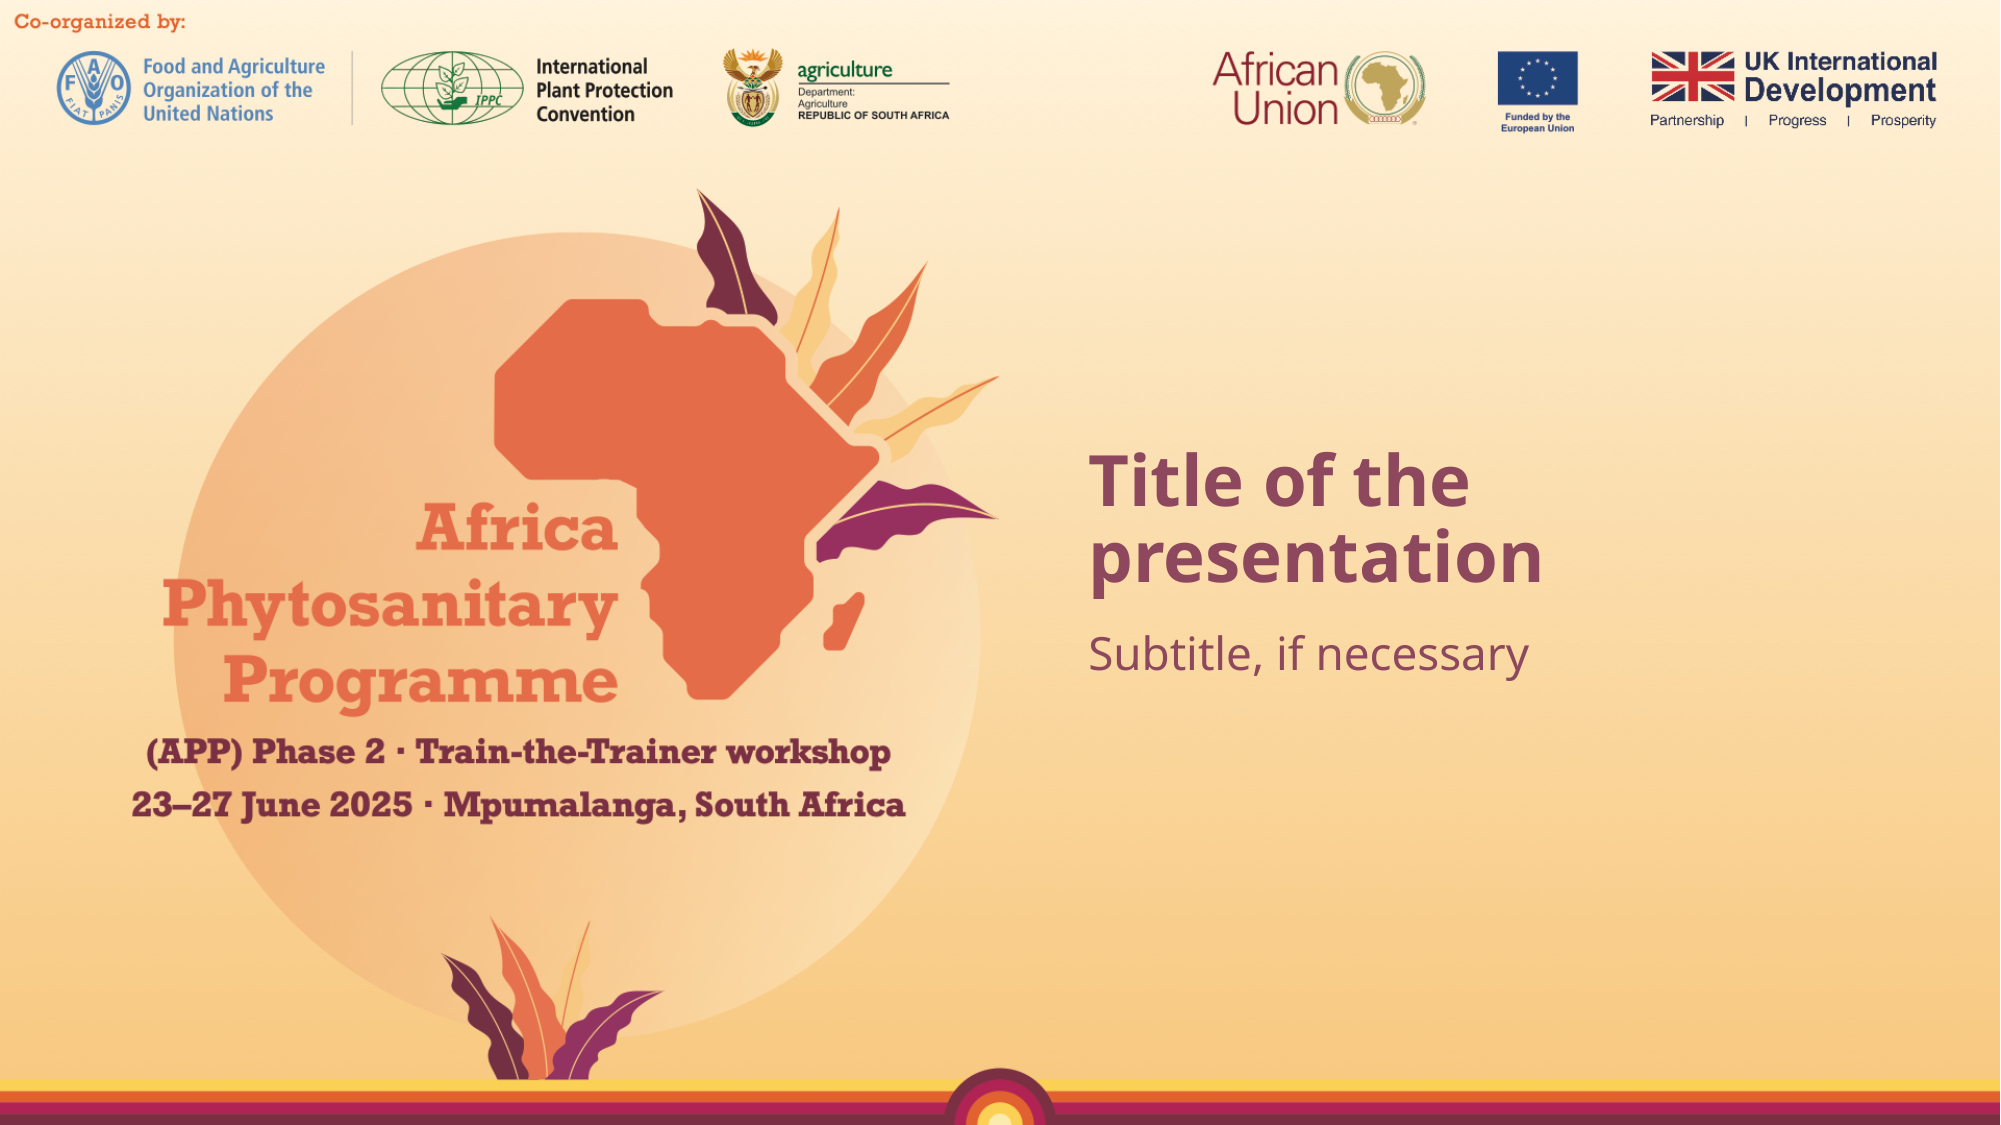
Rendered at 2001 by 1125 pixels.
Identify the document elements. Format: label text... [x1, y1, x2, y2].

picture [0, 0, 2000, 1125]
title Title of the presentation [887, 437, 1938, 512]
subtitle Subtitle, if necessary [887, 624, 1938, 666]
